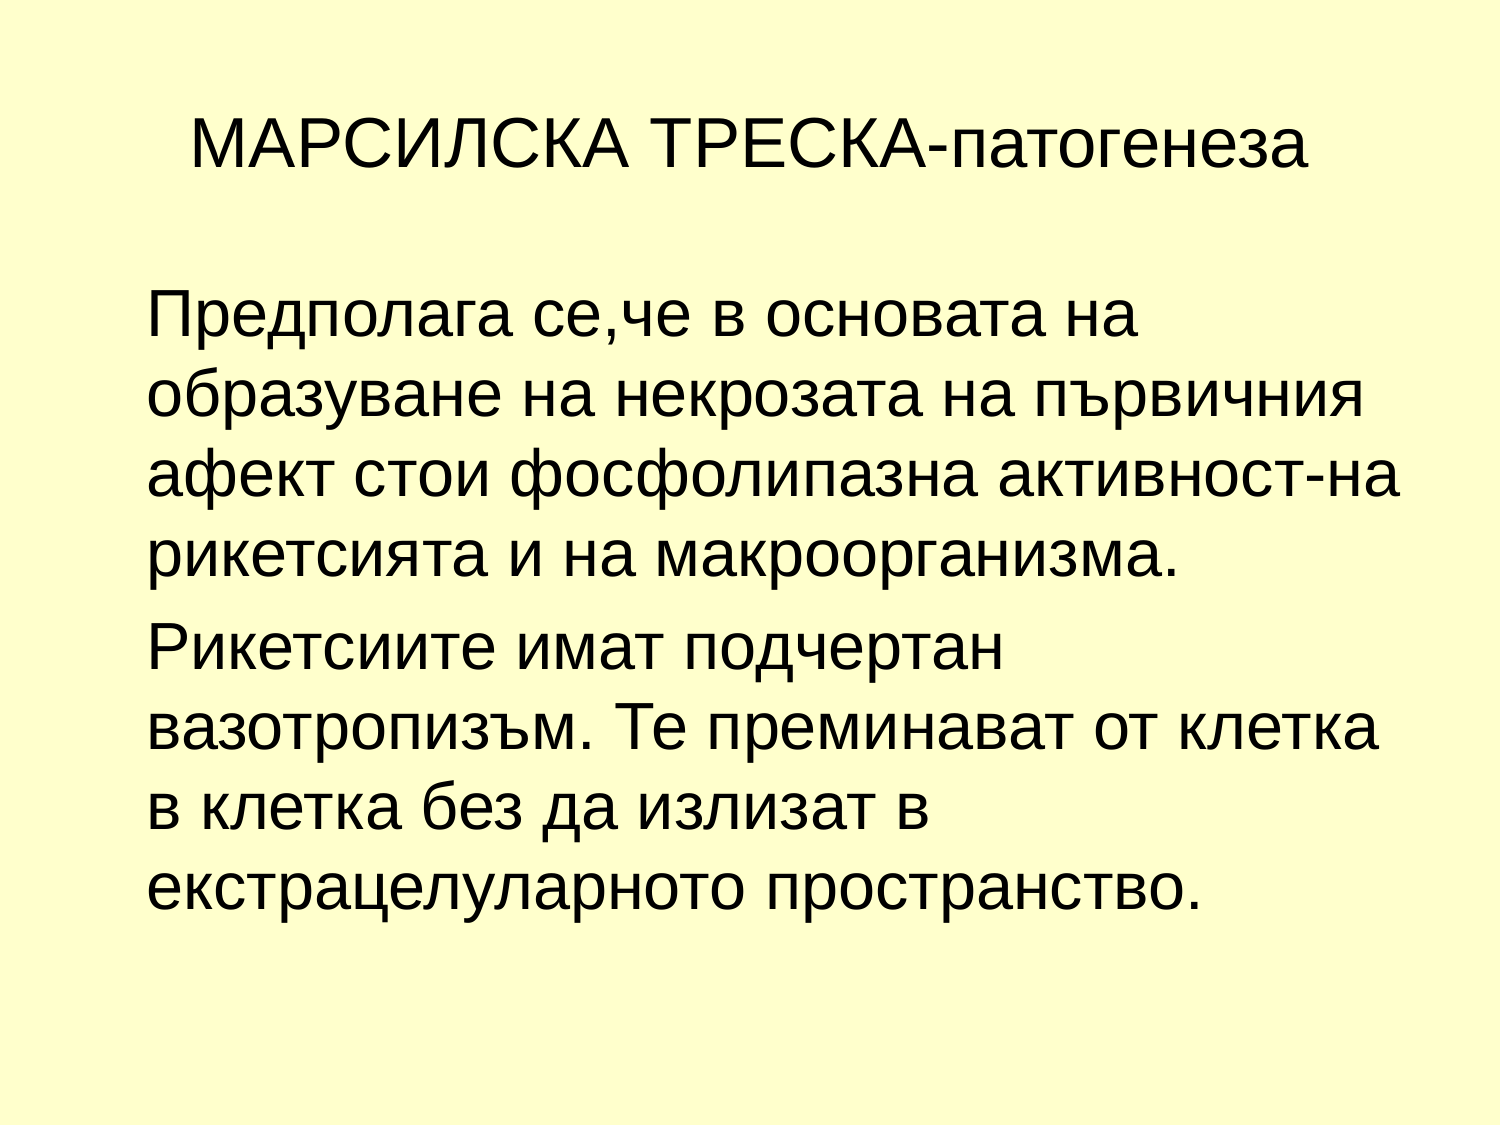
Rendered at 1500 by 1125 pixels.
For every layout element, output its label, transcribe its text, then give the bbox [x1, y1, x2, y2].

list Предполага се,че в основата на образуване на некрозата на първичния афект стои фосфолипазна активност-на рикетсията и на макроорганизма. Рикетсиите имат подчертан вазотропизъм. Те преминават от клетка в клетка без да излизат в екстрацелуларното пространство. [75, 262, 1425, 1005]
title МАРСИЛСКА ТРЕСКА-патогенеза [75, 45, 1425, 233]
